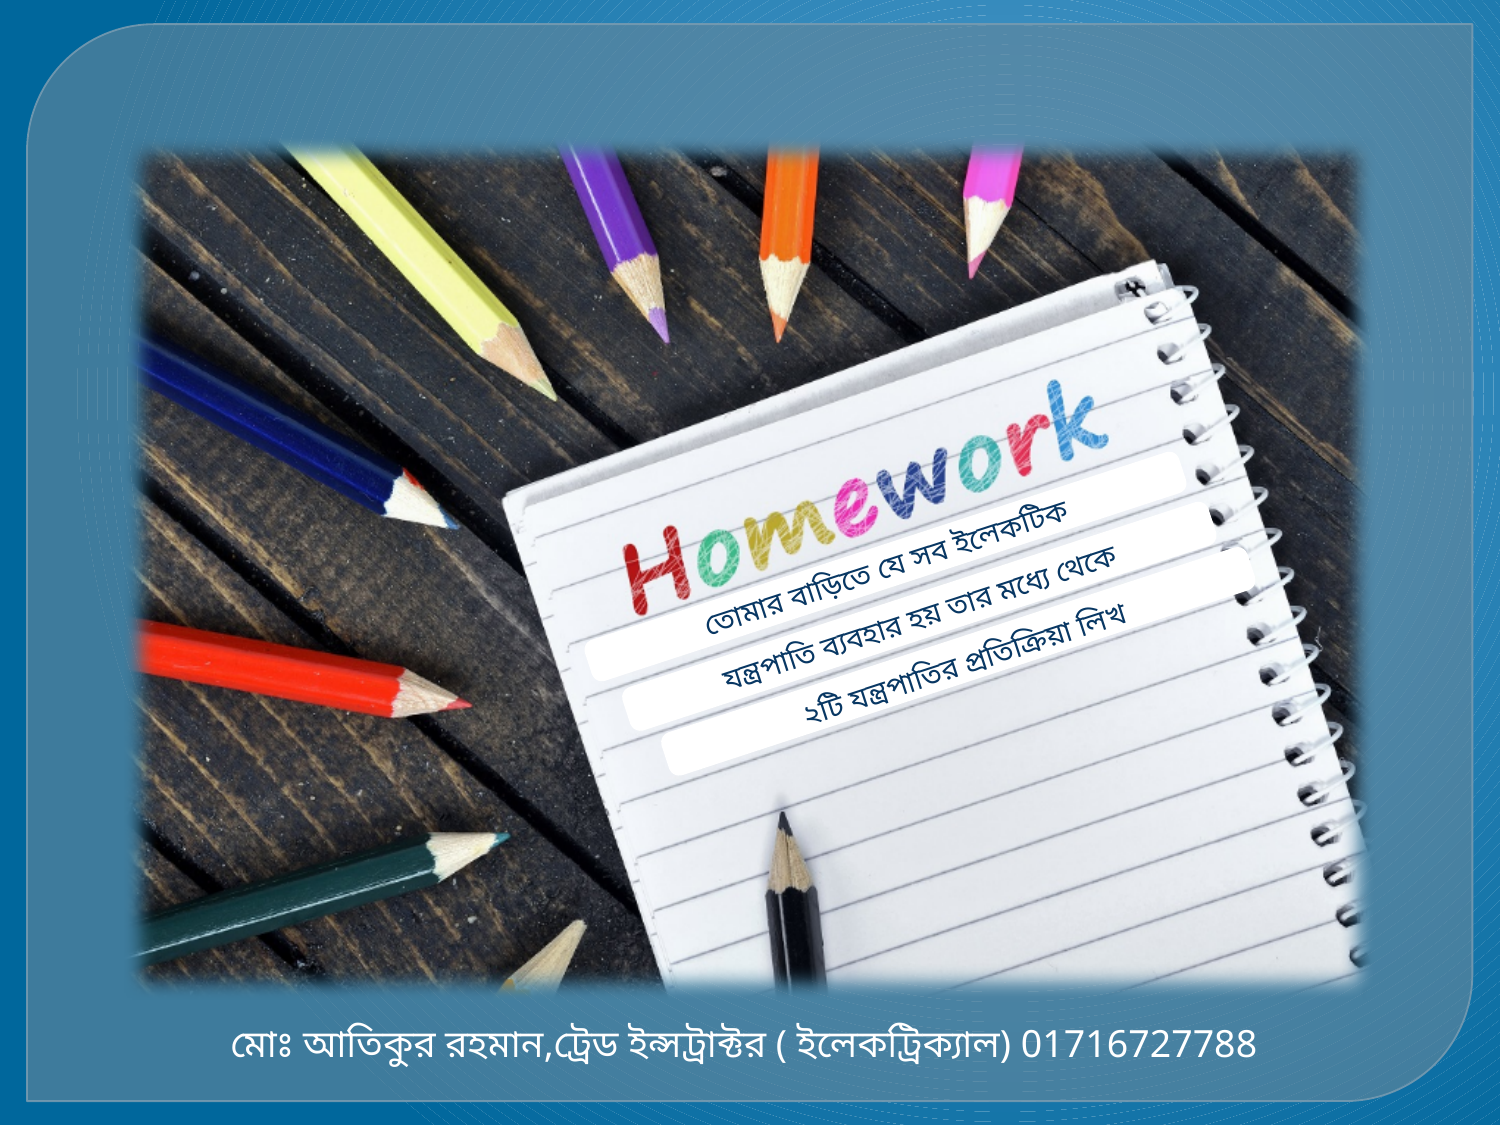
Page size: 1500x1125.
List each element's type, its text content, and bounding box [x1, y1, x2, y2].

text_box মোঃ আতিকুর রহমান,ট্রেড ইন্সট্রাক্টর ( ইলেকট্রিক্যাল) 01716727788 [215, 1012, 1273, 1073]
picture [124, 137, 1376, 1001]
